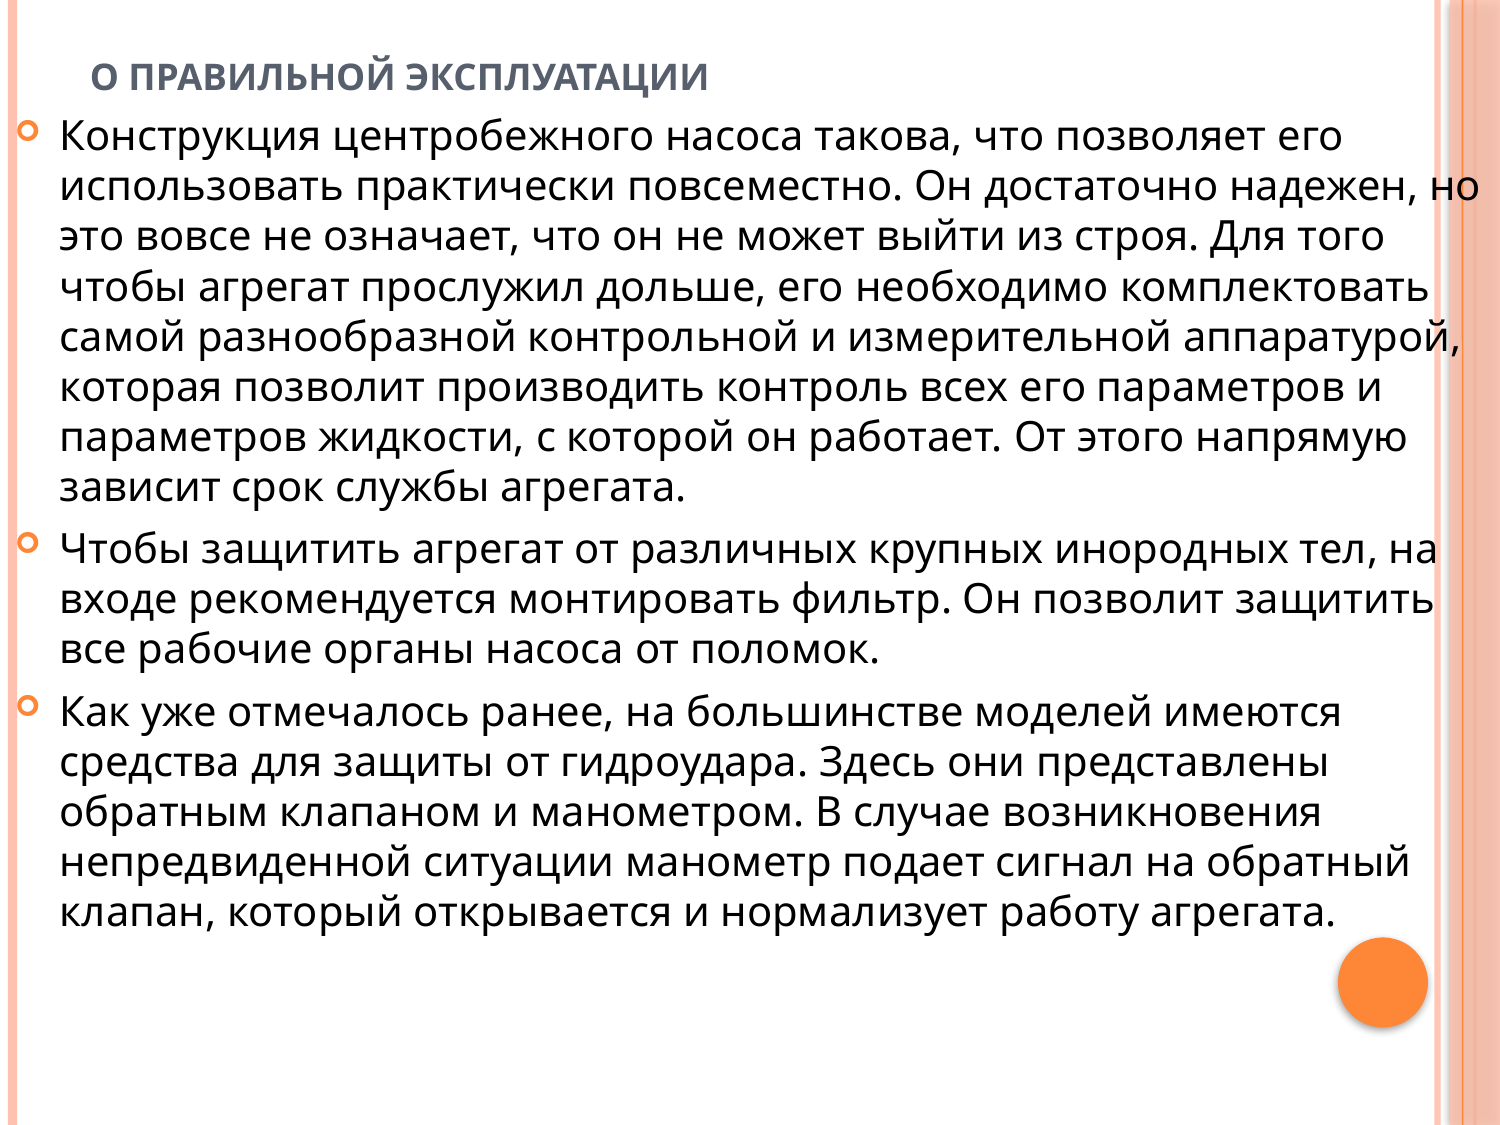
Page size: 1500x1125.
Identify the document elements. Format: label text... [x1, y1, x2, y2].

title О правильной эксплуатации [75, 45, 1425, 101]
list Конструкция центробежного насоса такова, что позволяет его использовать практически повсеместно. Он достаточно надежен, но это вовсе не означает, что он не может выйти из строя. Для того чтобы агрегат прослужил дольше, его необходимо комплектовать самой разнообразной контрольной и измерительной аппаратурой, которая позволит производить контроль всех его параметров и параметров жидкости, с которой он работает. От этого напрямую зависит срок службы агрегата. Чтобы защитить агрегат от различных крупных инородных тел, на входе рекомендуется монтировать фильтр. Он позволит защитить все рабочие органы насоса от поломок. Как уже отмечалось ранее, на большинстве моделей имеются средства для защиты от гидроудара. Здесь они представлены обратным клапаном и манометром. В случае возникновения непредвиденной ситуации манометр подает сигнал на обратный клапан, который открывается и нормализует работу агрегата. [0, 101, 1500, 1125]
